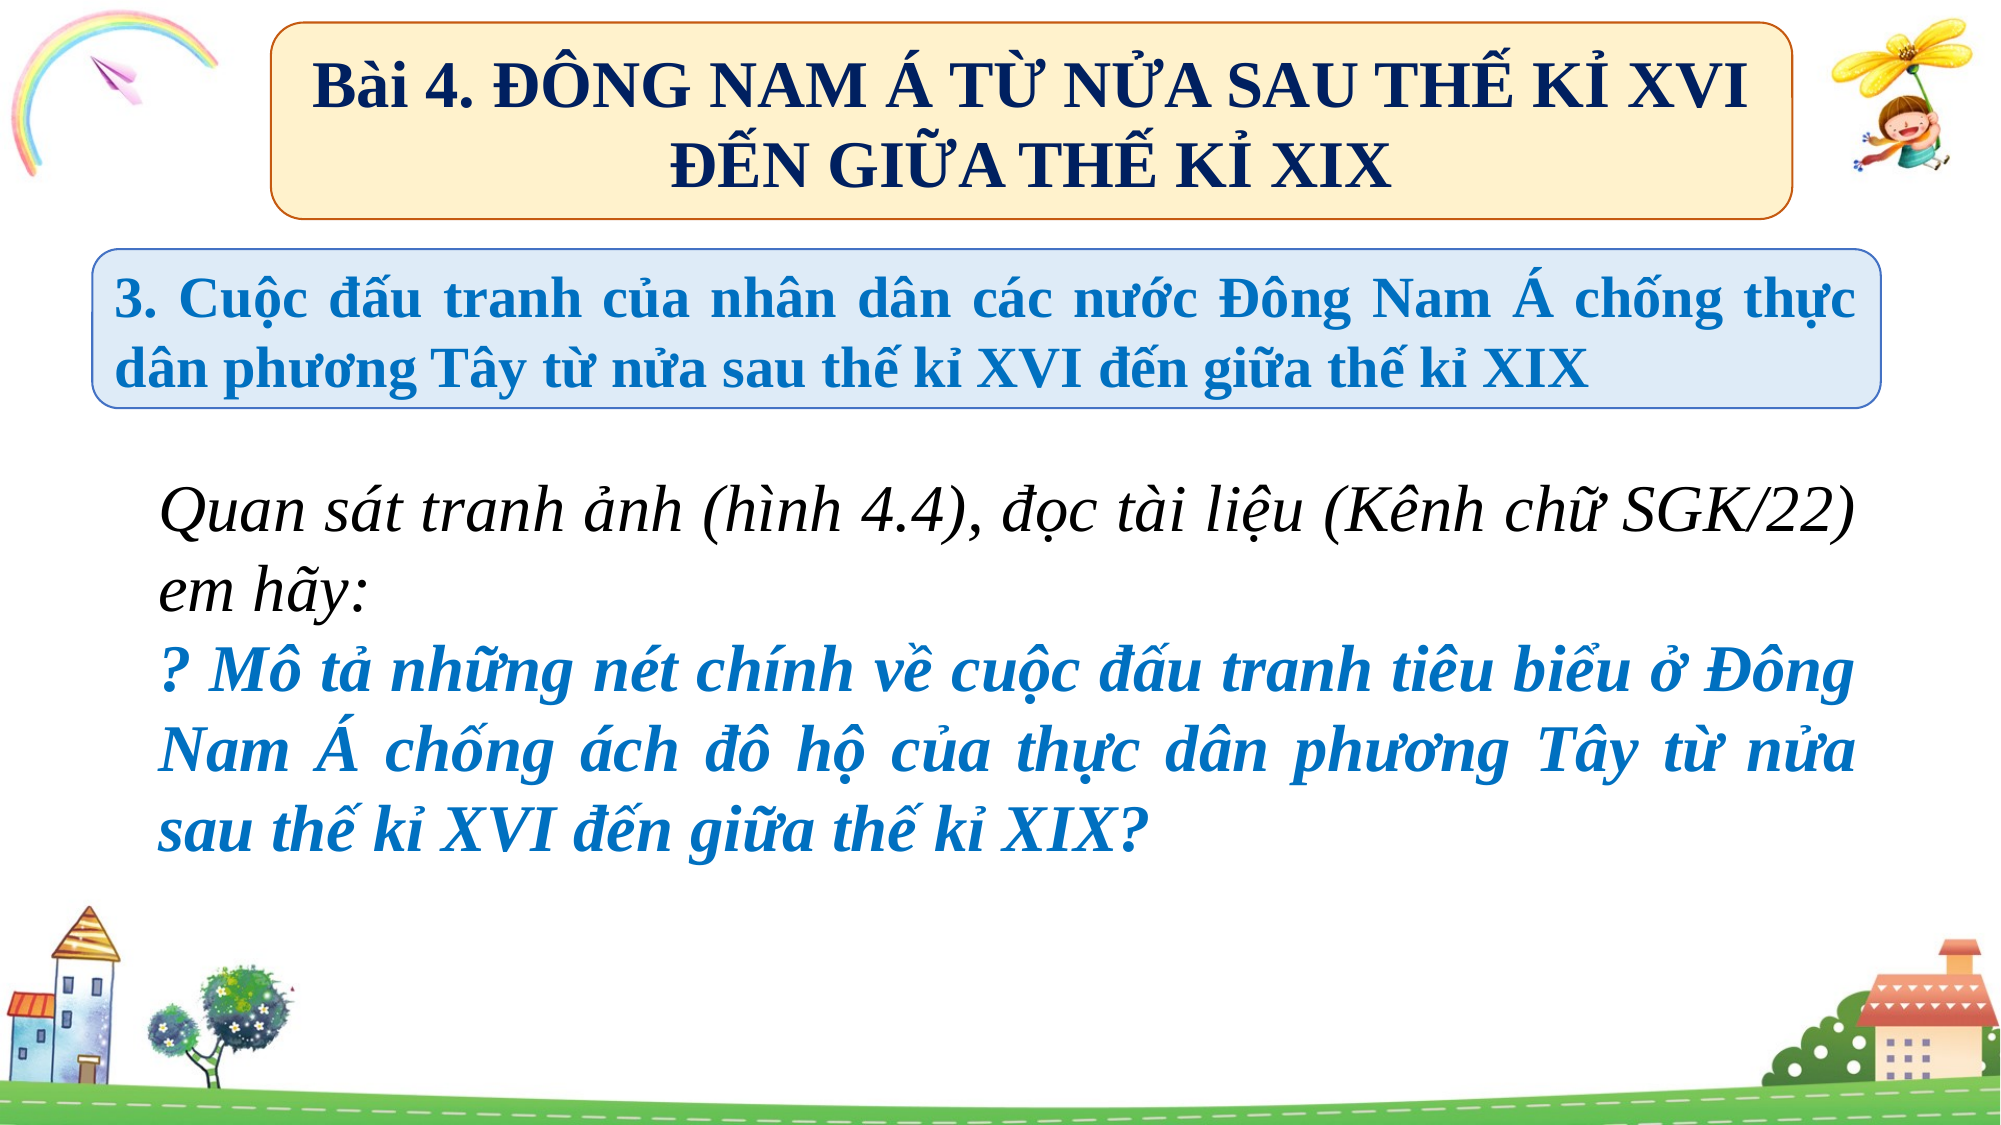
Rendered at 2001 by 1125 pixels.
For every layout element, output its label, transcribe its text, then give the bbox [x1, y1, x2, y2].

picture [0, 0, 2001, 1125]
text_box Bài 4. ĐÔNG NAM Á TỪ NỬA SAU THẾ KỈ XVI ĐẾN GIỮA THẾ KỈ XIX [269, 21, 1794, 221]
text_box 3. Cuộc đấu tranh của nhân dân các nước Đông Nam Á chống thực dân phương Tây từ nửa sau thế kỉ XVI đến giữa thế kỉ XIX [91, 248, 1882, 410]
text_box Quan sát tranh ảnh (hình 4.4), đọc tài liệu (Kênh chữ SGK/22) em hãy: ? Mô tả những nét chính về cuộc đấu tranh tiêu biểu ở Đông Nam Á chống ách đô hộ của thực dân phương Tây từ nửa sau thế kỉ XVI đến giữa thế kỉ XIX? [143, 457, 1874, 873]
